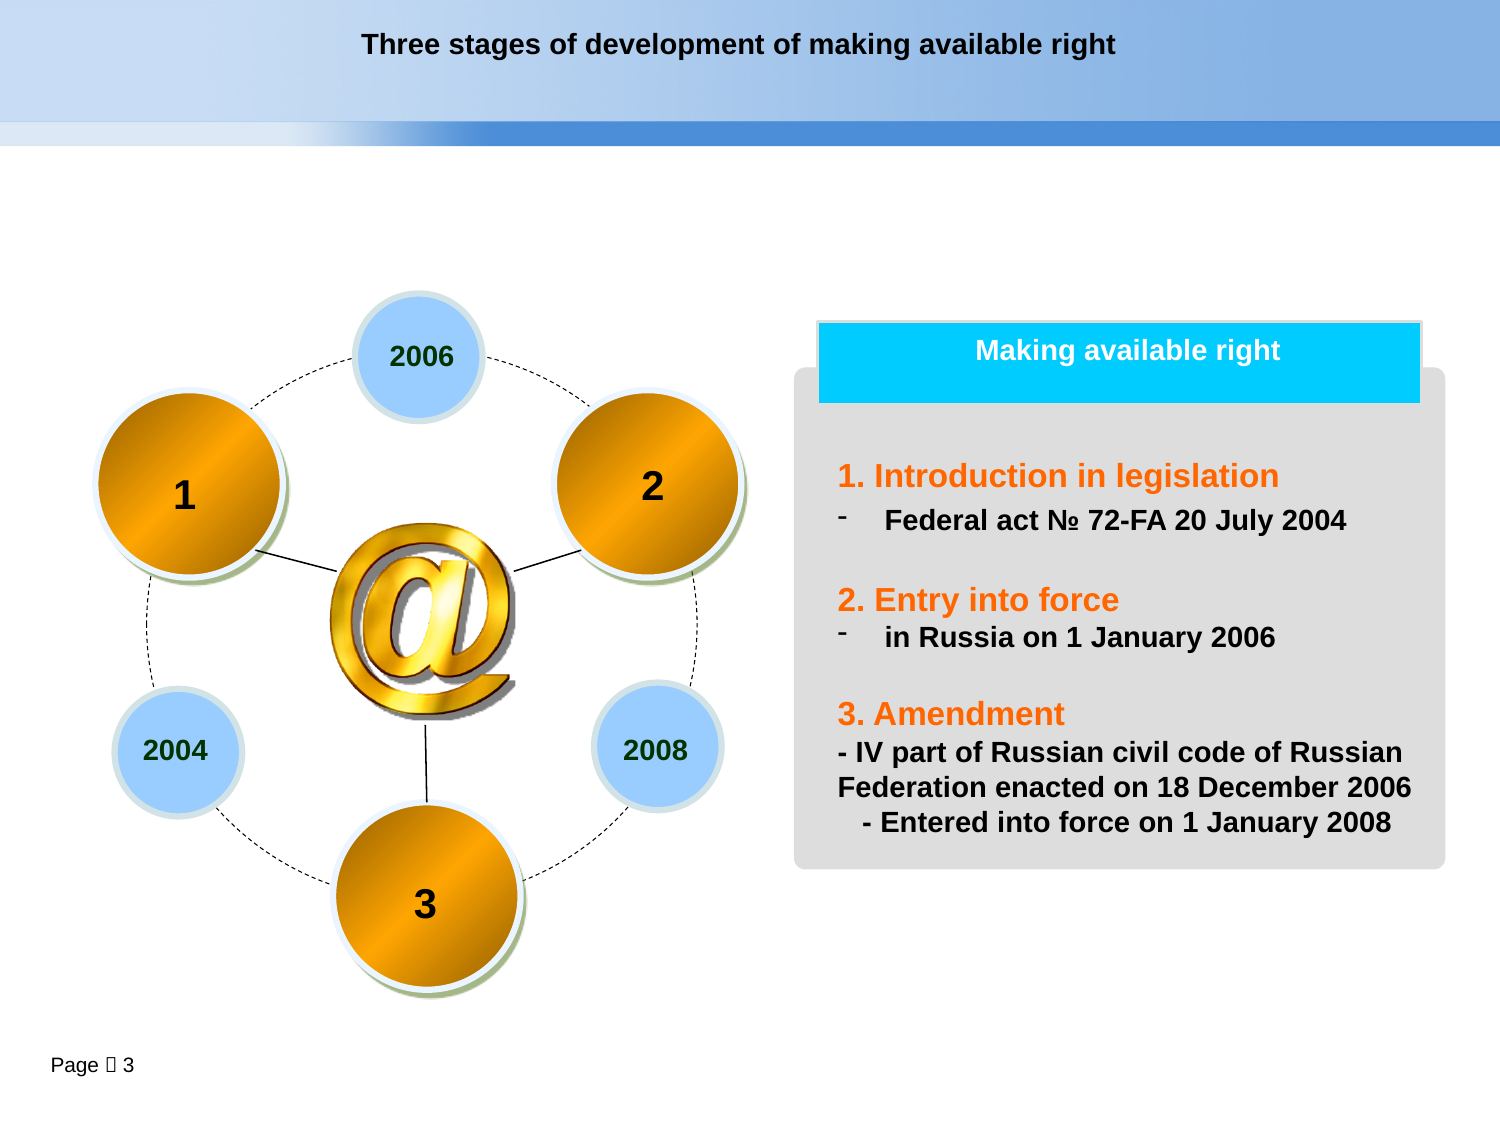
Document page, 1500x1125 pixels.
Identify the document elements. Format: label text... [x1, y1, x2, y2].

text_box Three stages of development of making available right [28, 18, 1450, 69]
text_box [361, 293, 477, 330]
text_box [95, 390, 283, 578]
picture [0, 0, 1500, 1125]
text_box 3 [365, 869, 486, 935]
text_box 1 [143, 460, 226, 526]
text_box [118, 774, 239, 817]
text_box [553, 390, 742, 578]
text_box [598, 682, 718, 723]
text_box [333, 802, 521, 990]
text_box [255, 553, 324, 572]
text_box 2006 [355, 330, 489, 380]
text_box [793, 367, 1446, 870]
text_box [600, 774, 716, 811]
text_box [817, 321, 1422, 405]
text_box [146, 559, 698, 886]
text_box [359, 380, 479, 422]
text_box 1. Introduction in legislation Federal act № 72-FA 20 July 2004 2. Entry into force in Russia on 1 January 2006 3. Amendment - IV part of Russian civil code of Russian Federation enacted on 18 December 2006 - Entered into force on 1 January 2008 [822, 439, 1430, 846]
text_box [515, 553, 582, 572]
text_box 2008 [589, 723, 722, 774]
text_box [121, 688, 235, 723]
text_box 2004 [109, 723, 242, 774]
text_box Making available right [854, 323, 1402, 374]
text_box [249, 357, 592, 551]
text_box 2 [606, 451, 700, 516]
